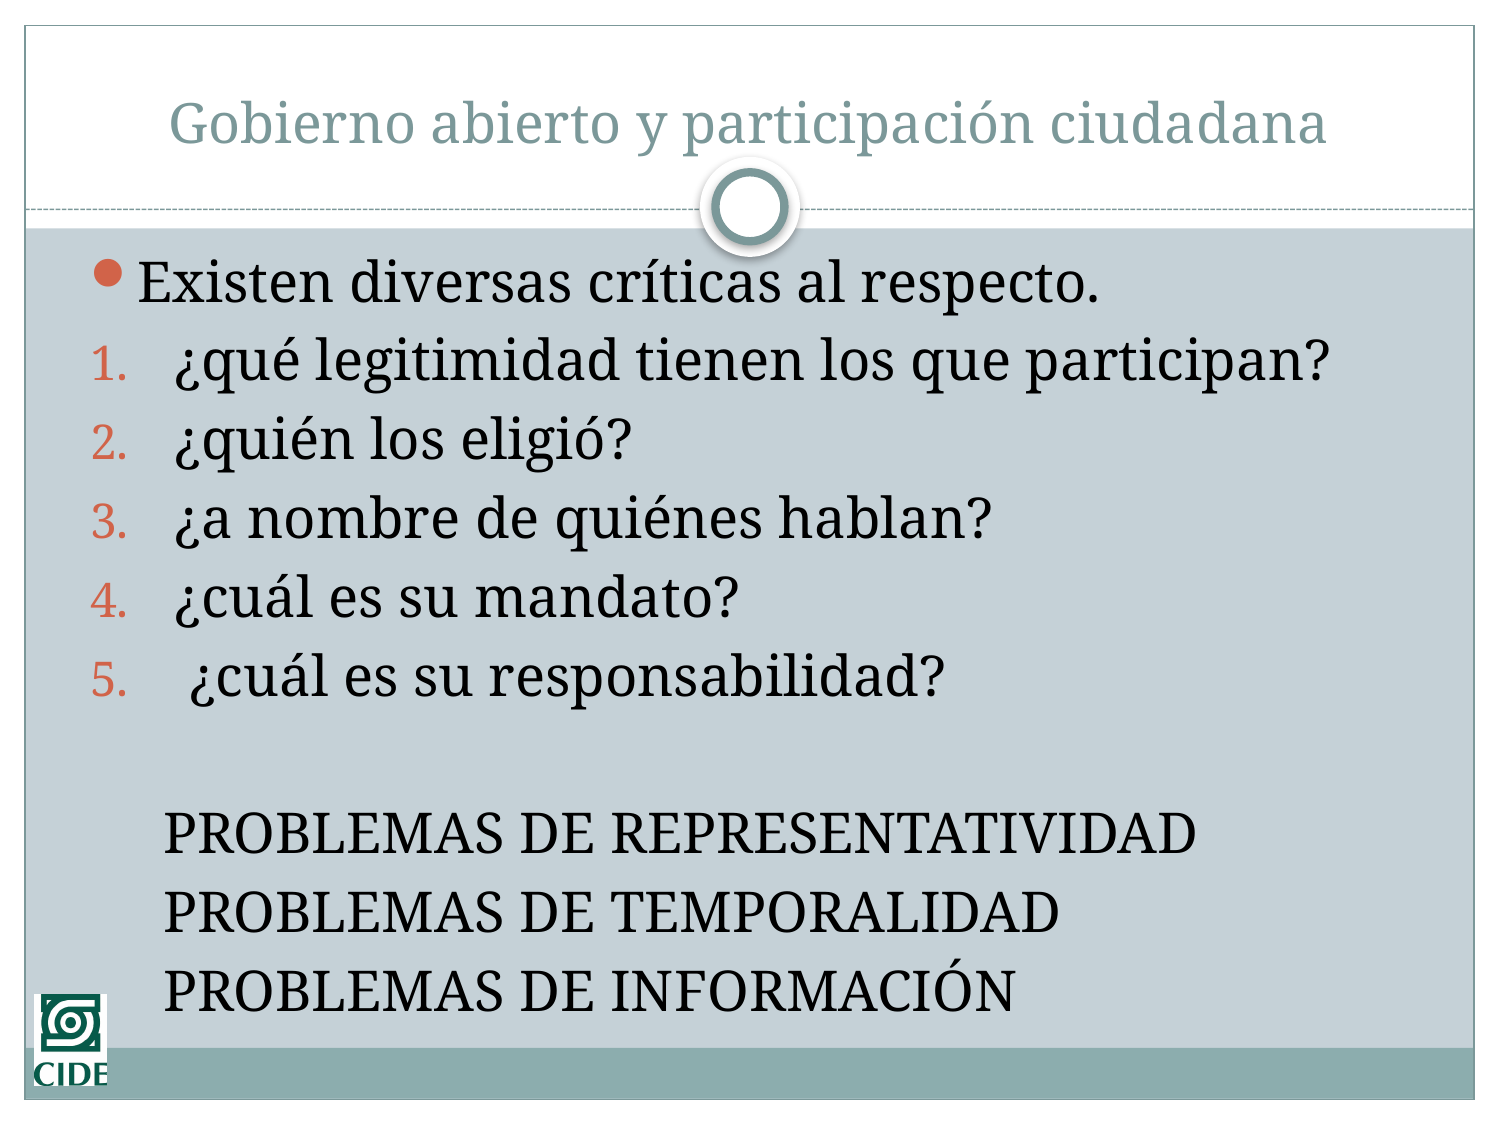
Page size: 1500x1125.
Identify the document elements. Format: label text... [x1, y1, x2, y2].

picture [34, 994, 107, 1086]
title Gobierno abierto y participación ciudadana [49, 37, 1450, 162]
list Existen diversas críticas al respecto. ¿qué legitimidad tienen los que participan? ¿quién los eligió? ¿a nombre de quiénes hablan? ¿cuál es su mandato? ¿cuál es su responsabilidad? PROBLEMAS DE REPRESENTATIVIDAD PROBLEMAS DE TEMPORALIDAD PROBLEMAS DE INFORMACIÓN [75, 238, 1450, 1125]
